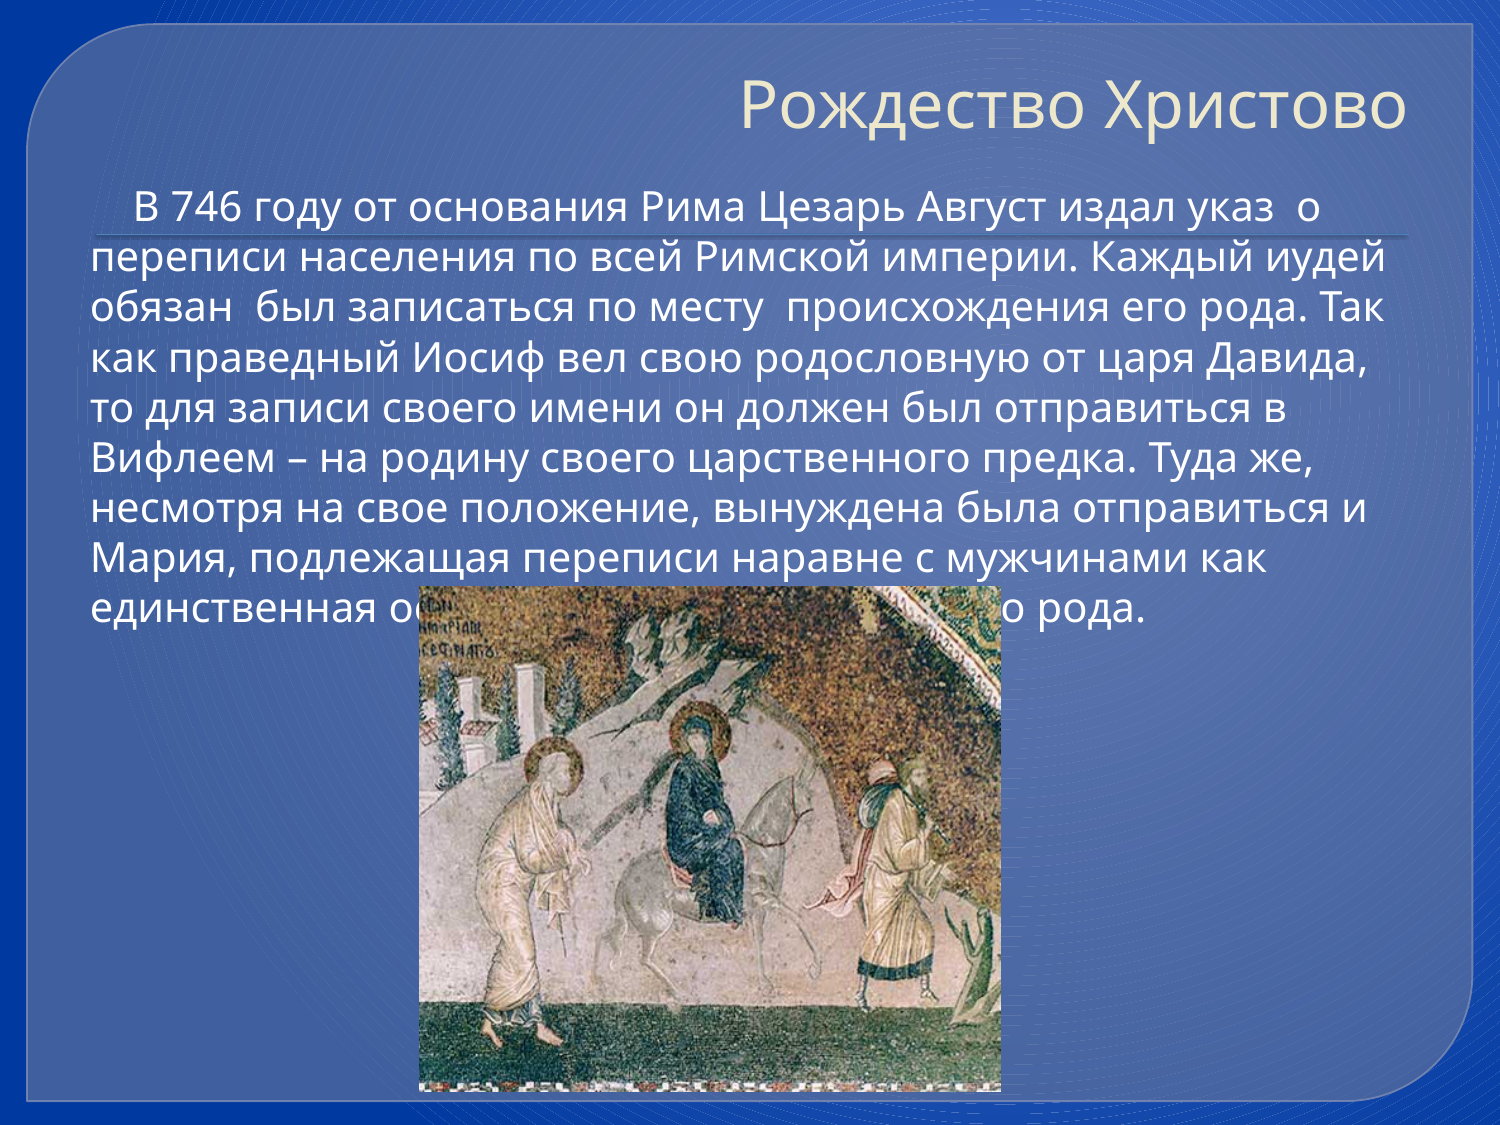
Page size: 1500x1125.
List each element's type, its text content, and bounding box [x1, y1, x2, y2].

list В 746 году от основания Рима Цезарь Август издал указ о переписи населения по всей Римской империи. Каждый иудей обязан был записаться по месту происхождения его рода. Так как праведный Иосиф вел свою родословную от царя Давида, то для записи своего имени он должен был отправиться в Вифлеем – на родину своего царственного предка. Туда же, несмотря на свое положение, вынуждена была отправиться и Мария, подлежащая переписи наравне с мужчинами как единственная оставшаяся в живых из своего рода. [75, 172, 1425, 1005]
picture [418, 585, 1002, 1093]
title Рождество Христово [75, 41, 1425, 172]
